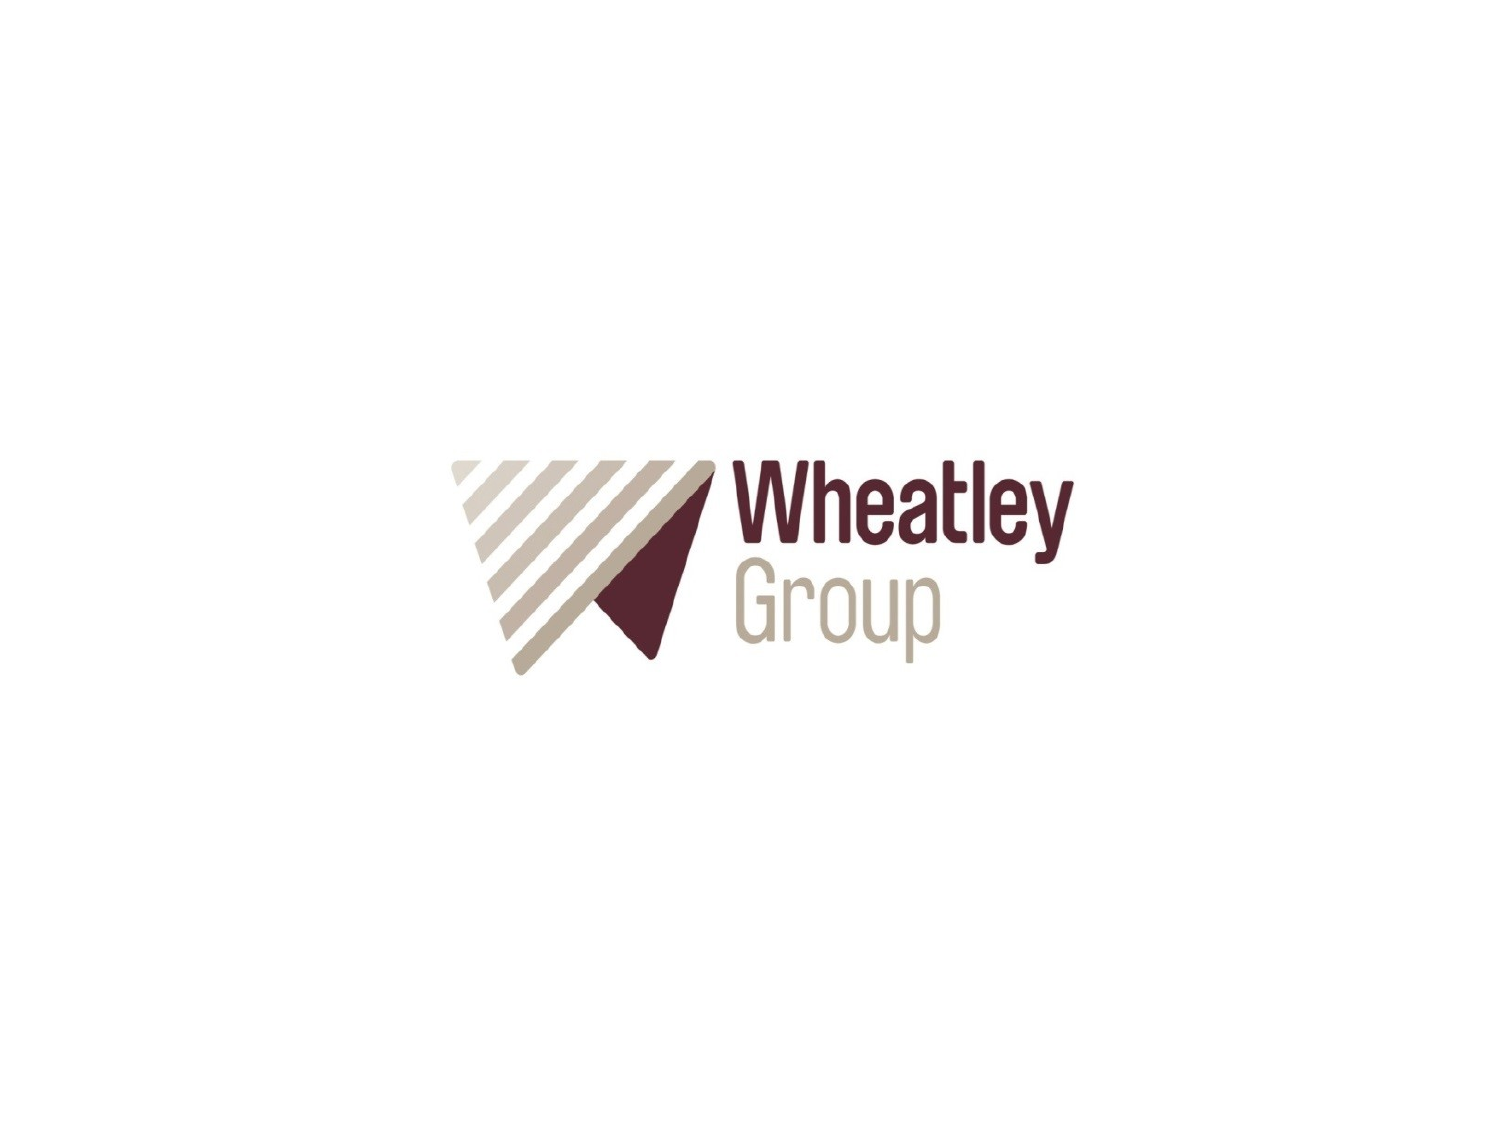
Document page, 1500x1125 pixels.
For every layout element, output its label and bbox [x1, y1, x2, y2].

picture [170, 47, 1365, 1087]
